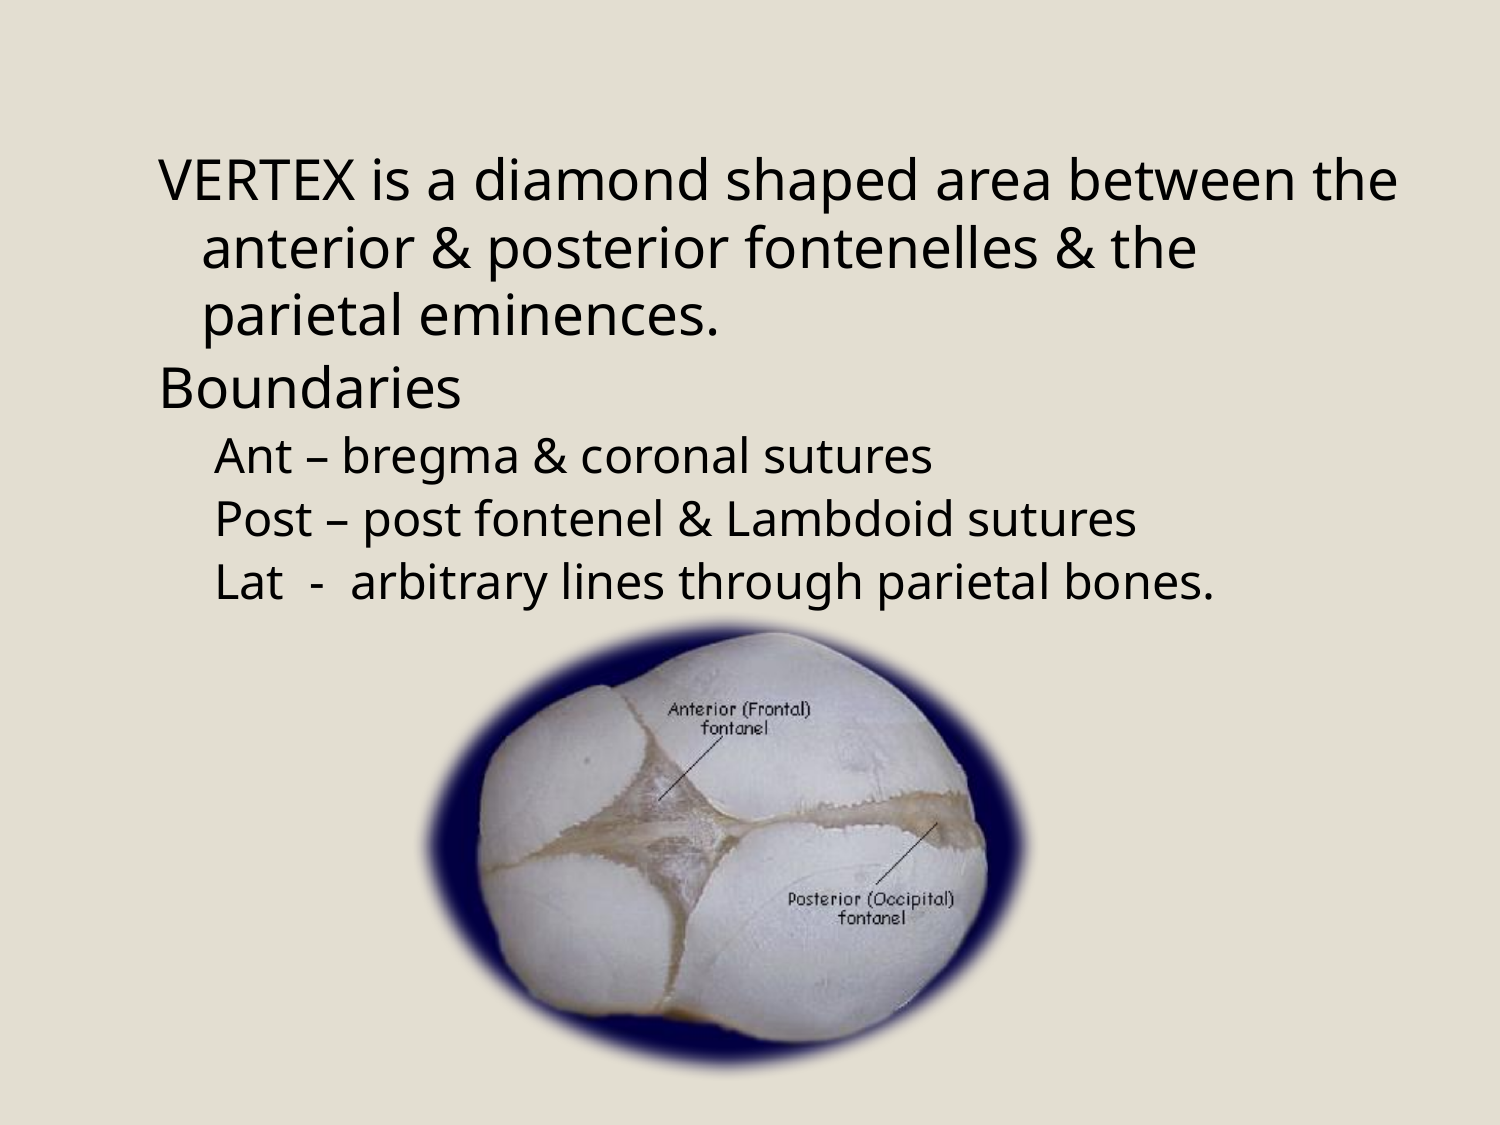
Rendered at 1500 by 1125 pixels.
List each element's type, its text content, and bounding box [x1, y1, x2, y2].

picture [409, 609, 1043, 1082]
list VERTEX is a diamond shaped area between the anterior & posterior fontenelles & the parietal eminences. Boundaries Ant – bregma & coronal sutures Post – post fontenel & Lambdoid sutures Lat - arbitrary lines through parietal bones. [128, 128, 1427, 622]
